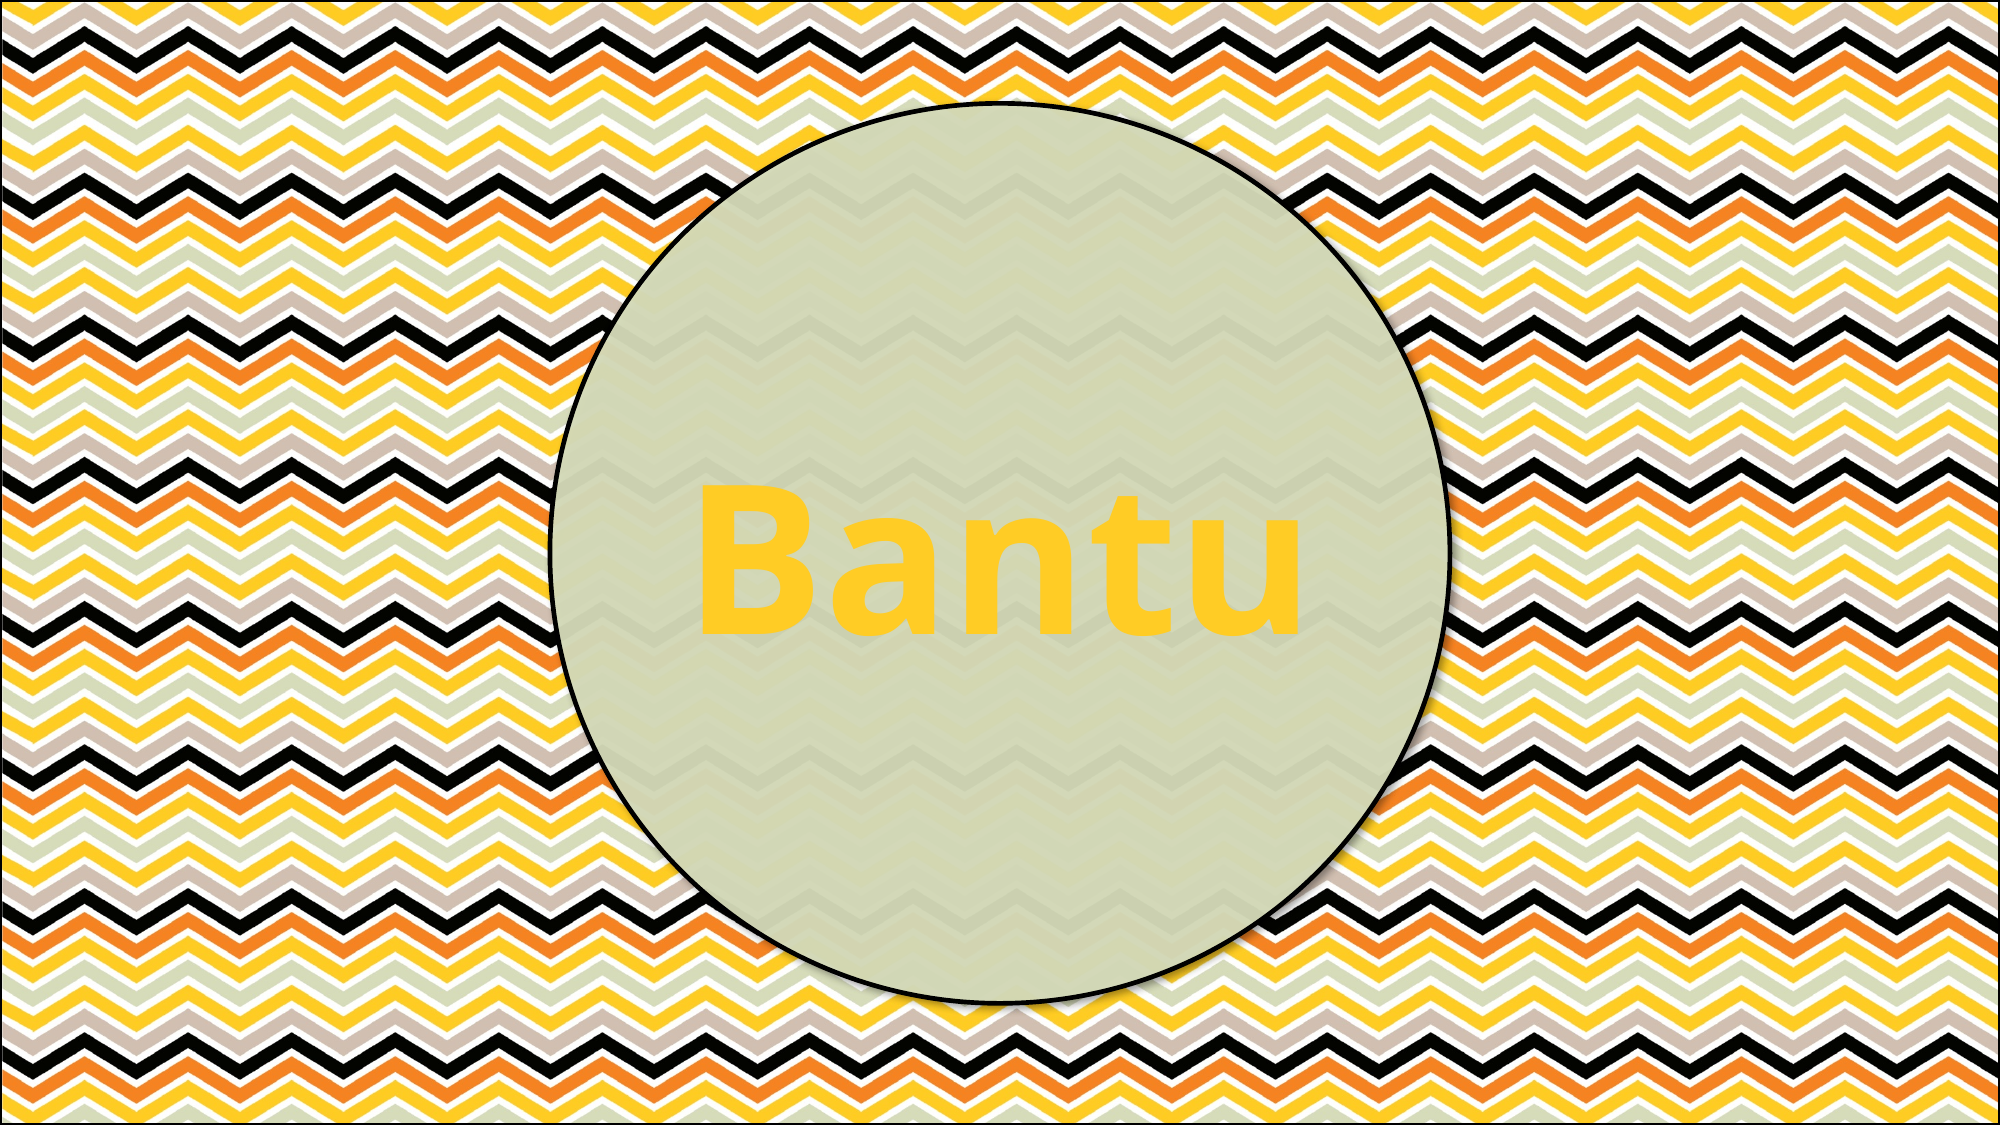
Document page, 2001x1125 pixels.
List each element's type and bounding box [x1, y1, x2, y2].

text_box [0, 0, 2000, 1125]
